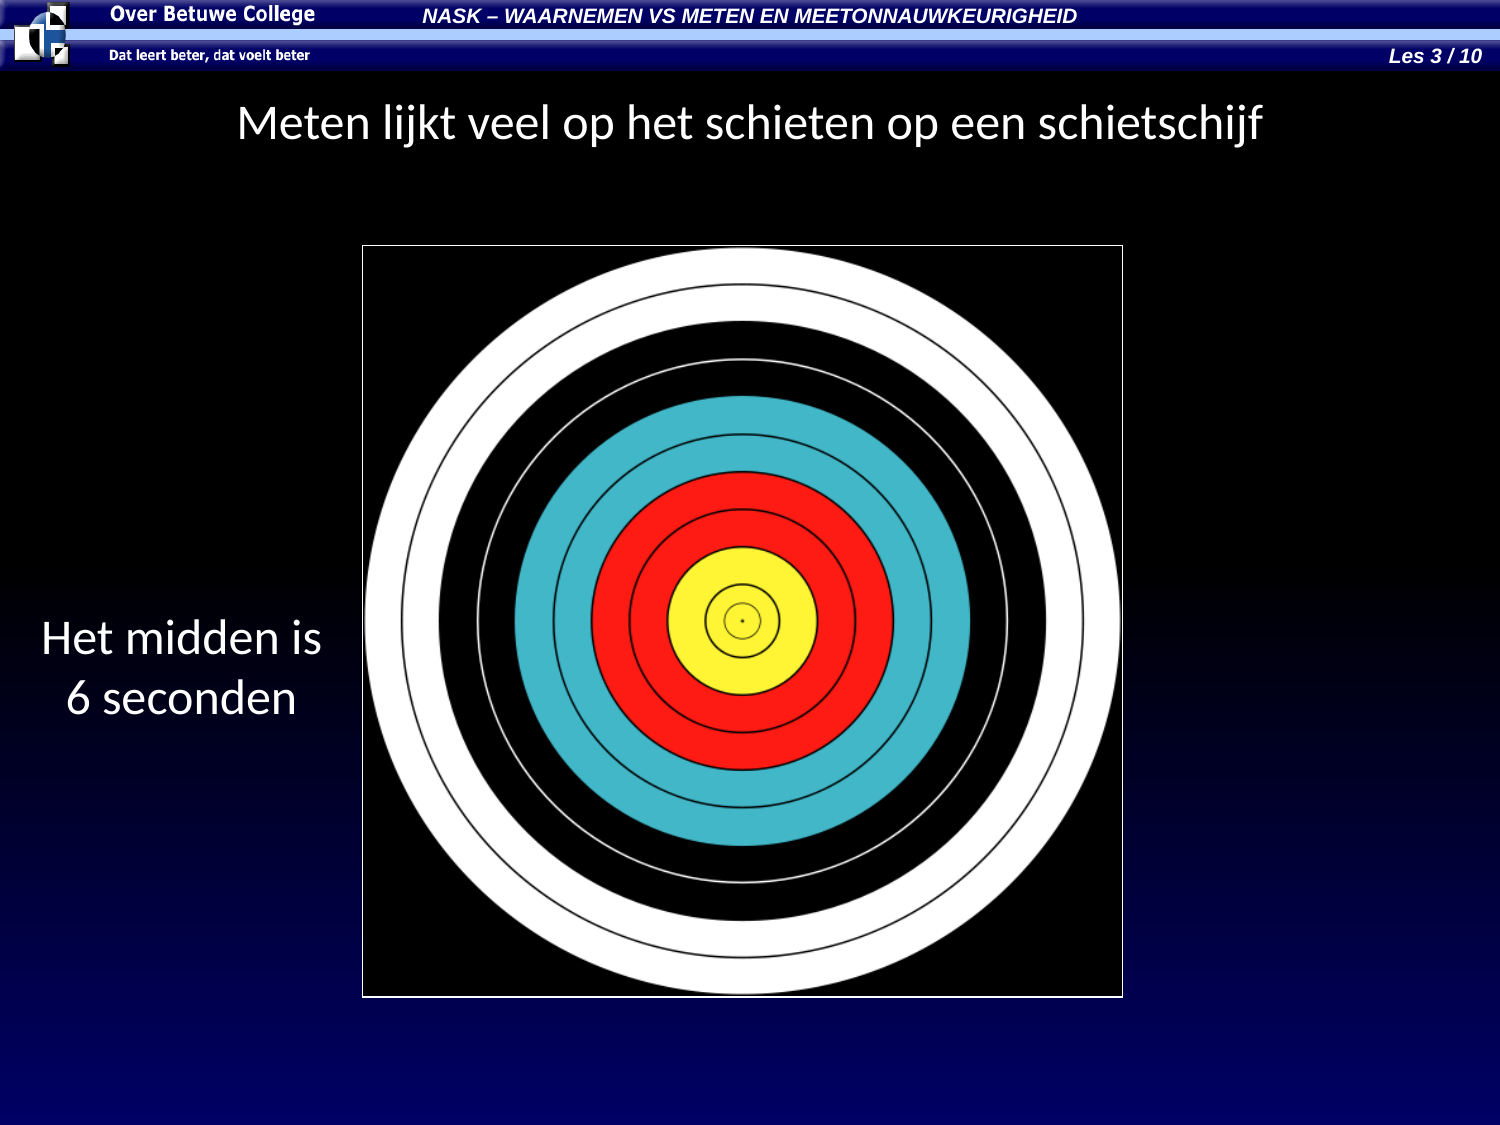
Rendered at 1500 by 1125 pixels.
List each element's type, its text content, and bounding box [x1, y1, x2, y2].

picture [362, 245, 1123, 997]
text_box Meten lijkt veel op het schieten op een schietschijf [35, 81, 1465, 157]
text_box Het midden is 6 seconden [23, 597, 340, 733]
picture [0, 0, 1500, 71]
